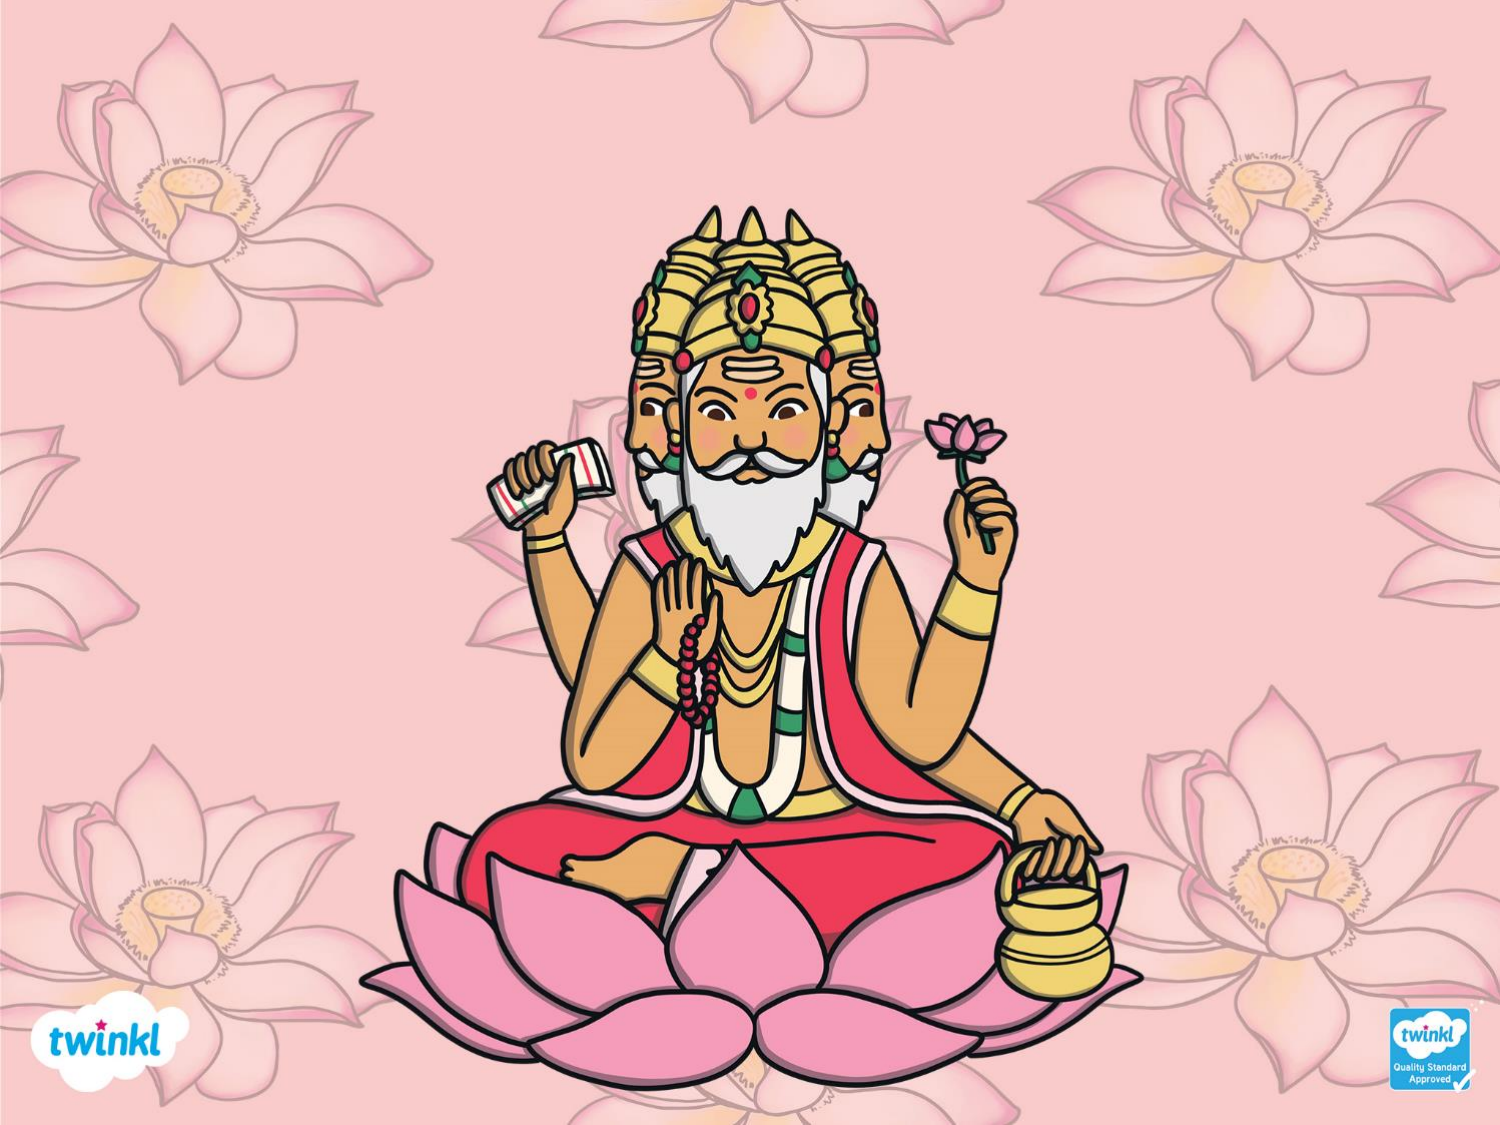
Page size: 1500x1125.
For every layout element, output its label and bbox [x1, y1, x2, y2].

picture [0, 0, 1500, 1125]
text_box [16, 972, 253, 1105]
text_box [1375, 982, 1500, 1115]
